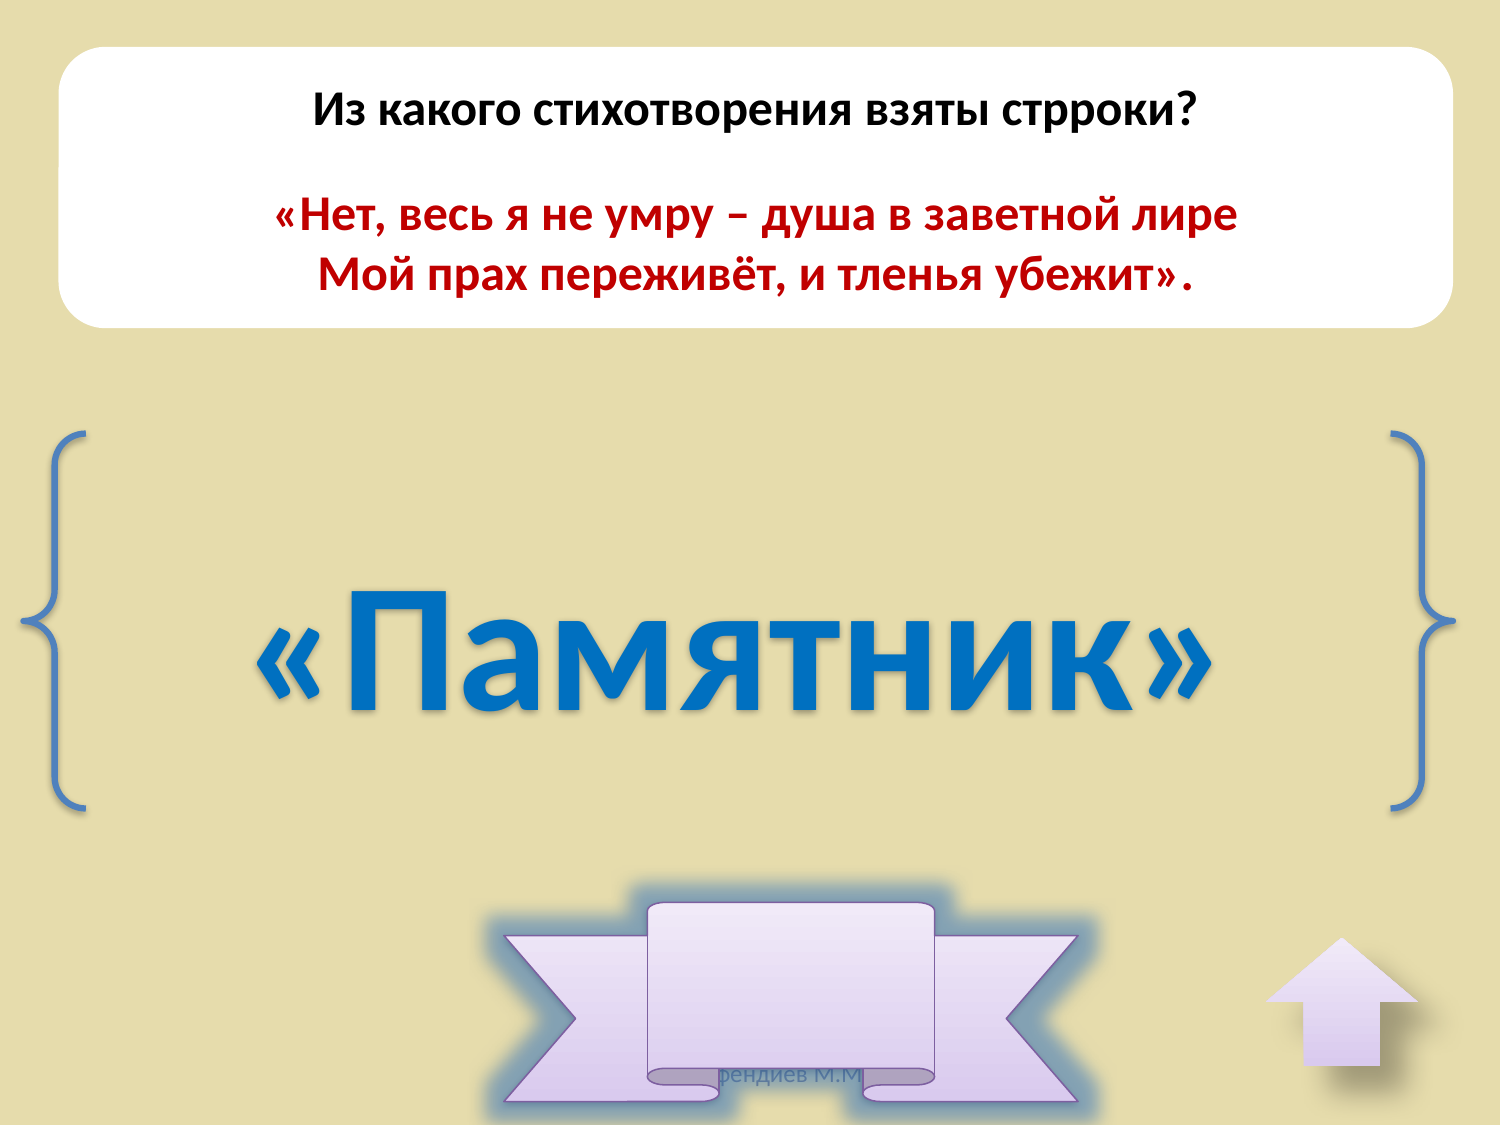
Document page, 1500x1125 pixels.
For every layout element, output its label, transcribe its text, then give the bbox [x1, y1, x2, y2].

text_box Из какого стихотворения взяты стрроки? «Нет, весь я не умру – душа в заветной лире Мой прах переживёт, и тленья убежит». [56, 44, 1456, 331]
footer Автор-Эфендиев М.М. [512, 1042, 988, 1103]
text_box [503, 901, 1079, 1103]
text_box [1264, 936, 1419, 1068]
text_box «Памятник» [20, 430, 1457, 812]
